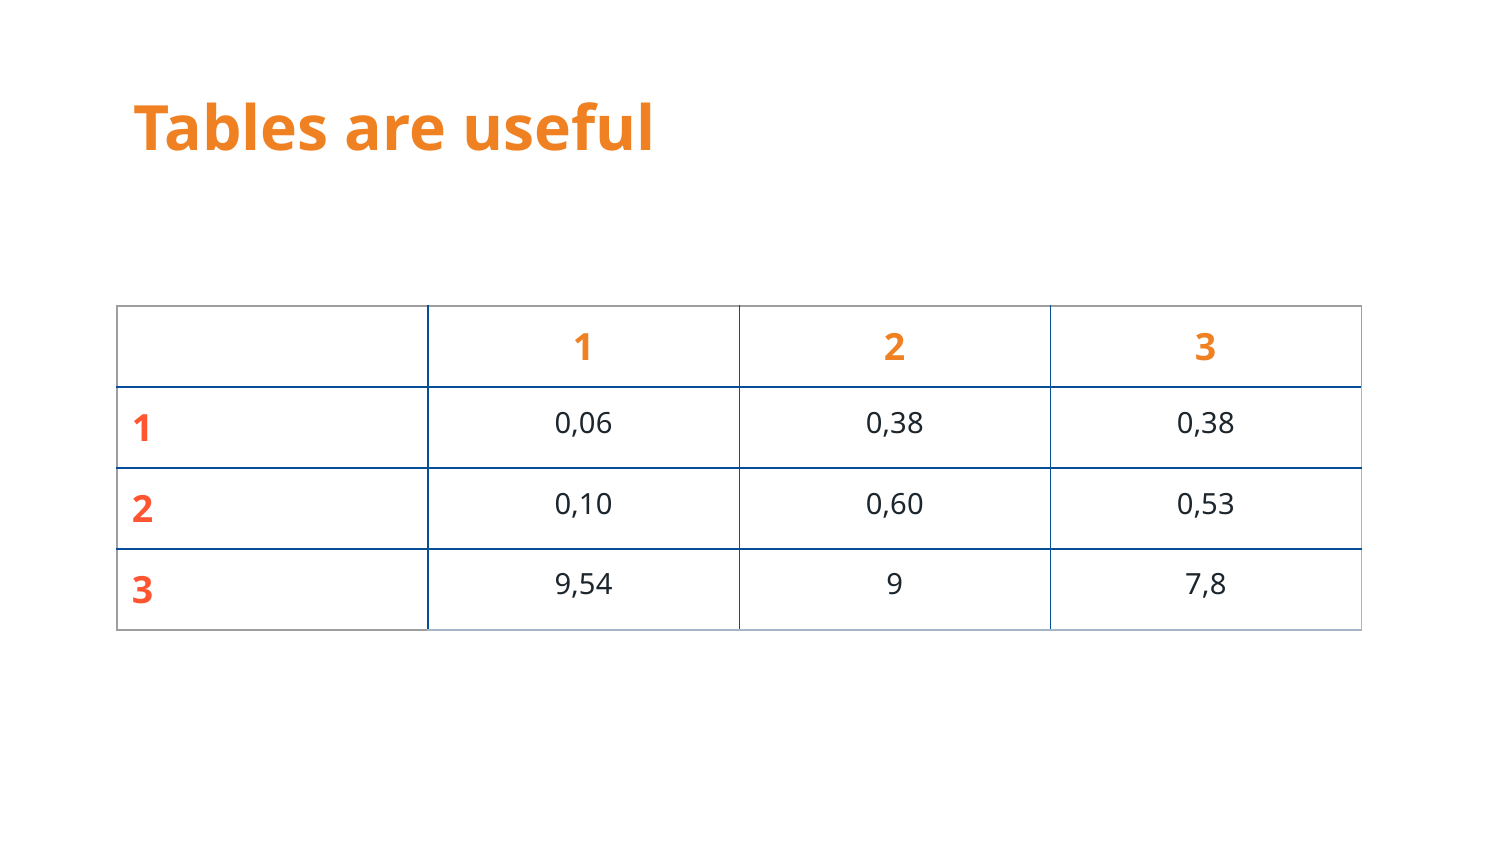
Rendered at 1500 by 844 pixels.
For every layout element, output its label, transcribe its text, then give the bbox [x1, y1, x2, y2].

table_cell 0,10 [429, 469, 739, 548]
table_header 1 [429, 307, 739, 386]
table_cell 9 [740, 550, 1050, 629]
table_cell 9,54 [429, 550, 739, 629]
table_cell 0,53 [1051, 469, 1361, 548]
table_cell 0,60 [740, 469, 1050, 548]
table_cell 1 [118, 388, 427, 467]
table_cell 0,38 [740, 388, 1050, 467]
table_header [118, 307, 427, 386]
table_cell 0,06 [429, 388, 739, 467]
table_header 3 [1051, 307, 1361, 386]
table_header 2 [740, 307, 1050, 386]
table_cell 0,38 [1051, 388, 1361, 467]
table_cell 2 [118, 469, 427, 548]
table_cell 3 [118, 550, 427, 629]
title Tables are useful [118, 72, 1382, 167]
table_cell 7,8 [1051, 550, 1361, 629]
